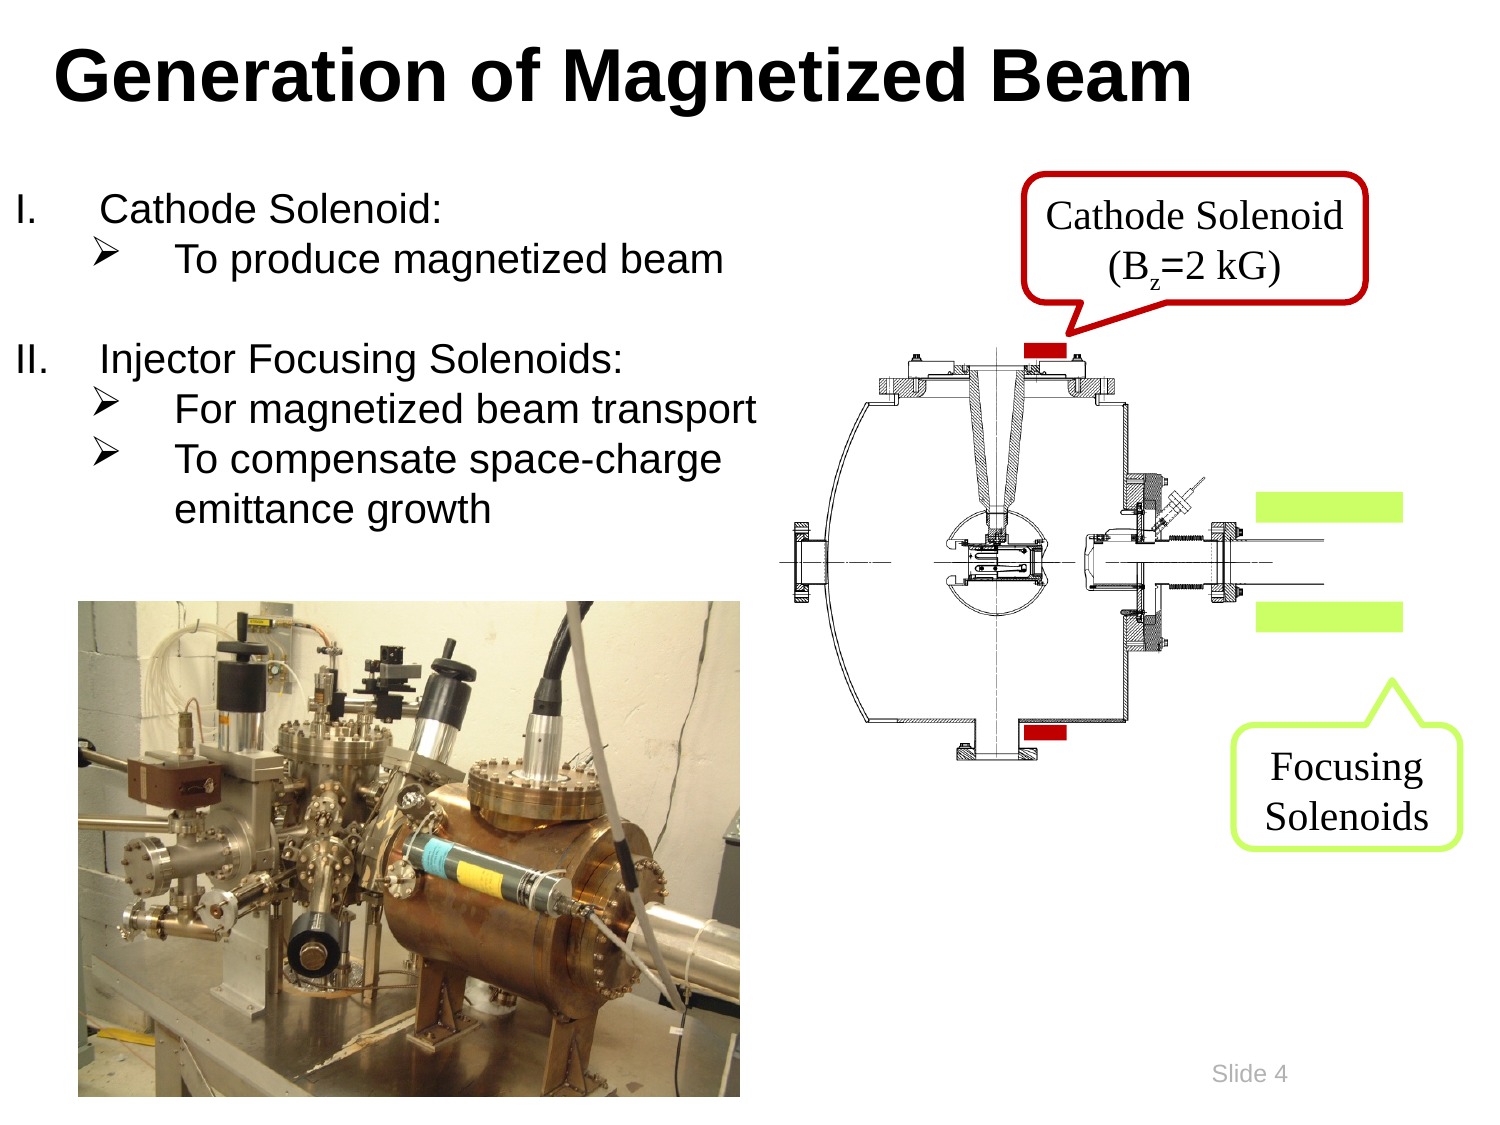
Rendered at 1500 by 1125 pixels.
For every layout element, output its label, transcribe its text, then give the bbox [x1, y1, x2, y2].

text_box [659, 305, 1426, 801]
slide_number 4 [1074, 1042, 1425, 1103]
text_box Cathode Solenoid: To produce magnetized beam Injector Focusing Solenoids: For magnetized beam transport To compensate space-charge emittance growth [0, 174, 800, 539]
picture [78, 601, 740, 1097]
title Generation of Magnetized Beam [38, 0, 1404, 144]
text_box Cathode Solenoid (Bz=2 kG) [1024, 173, 1366, 304]
text_box Focusing Solenoids [1233, 724, 1461, 850]
